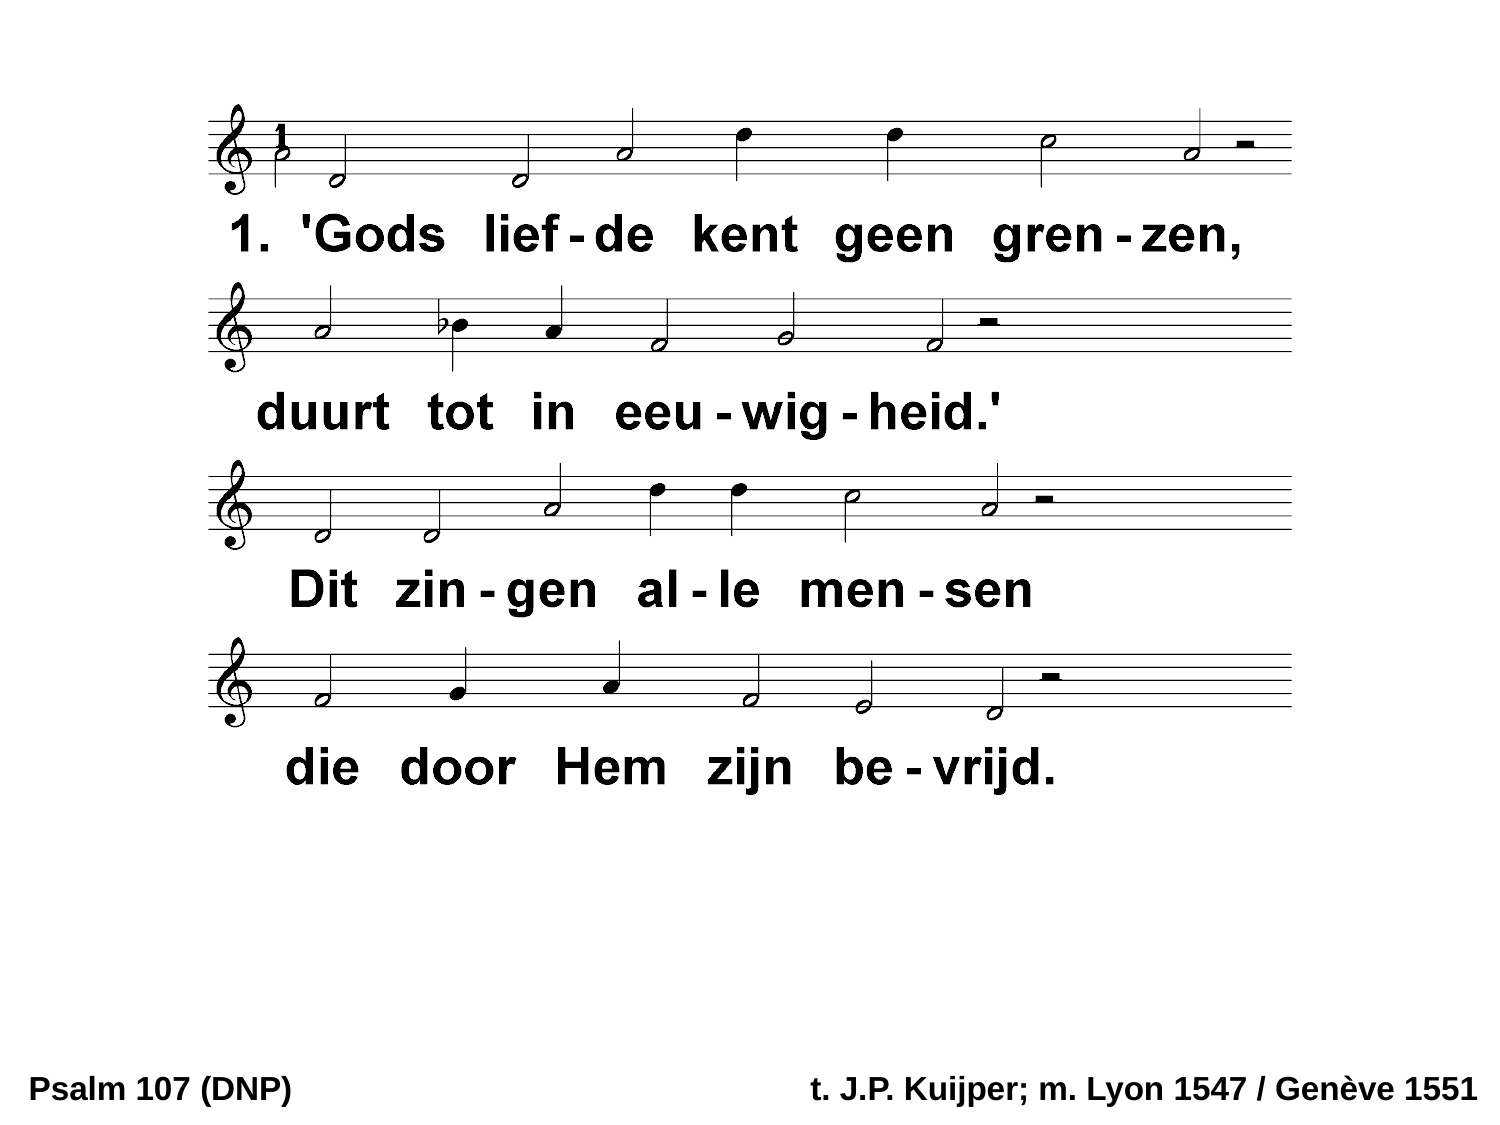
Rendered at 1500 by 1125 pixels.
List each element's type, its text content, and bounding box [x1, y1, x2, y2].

picture [208, 103, 1292, 795]
text_box Psalm 107 (DNP) t. J.P. Kuijper; m. Lyon 1547 / Genève 1551 [13, 1059, 1495, 1115]
